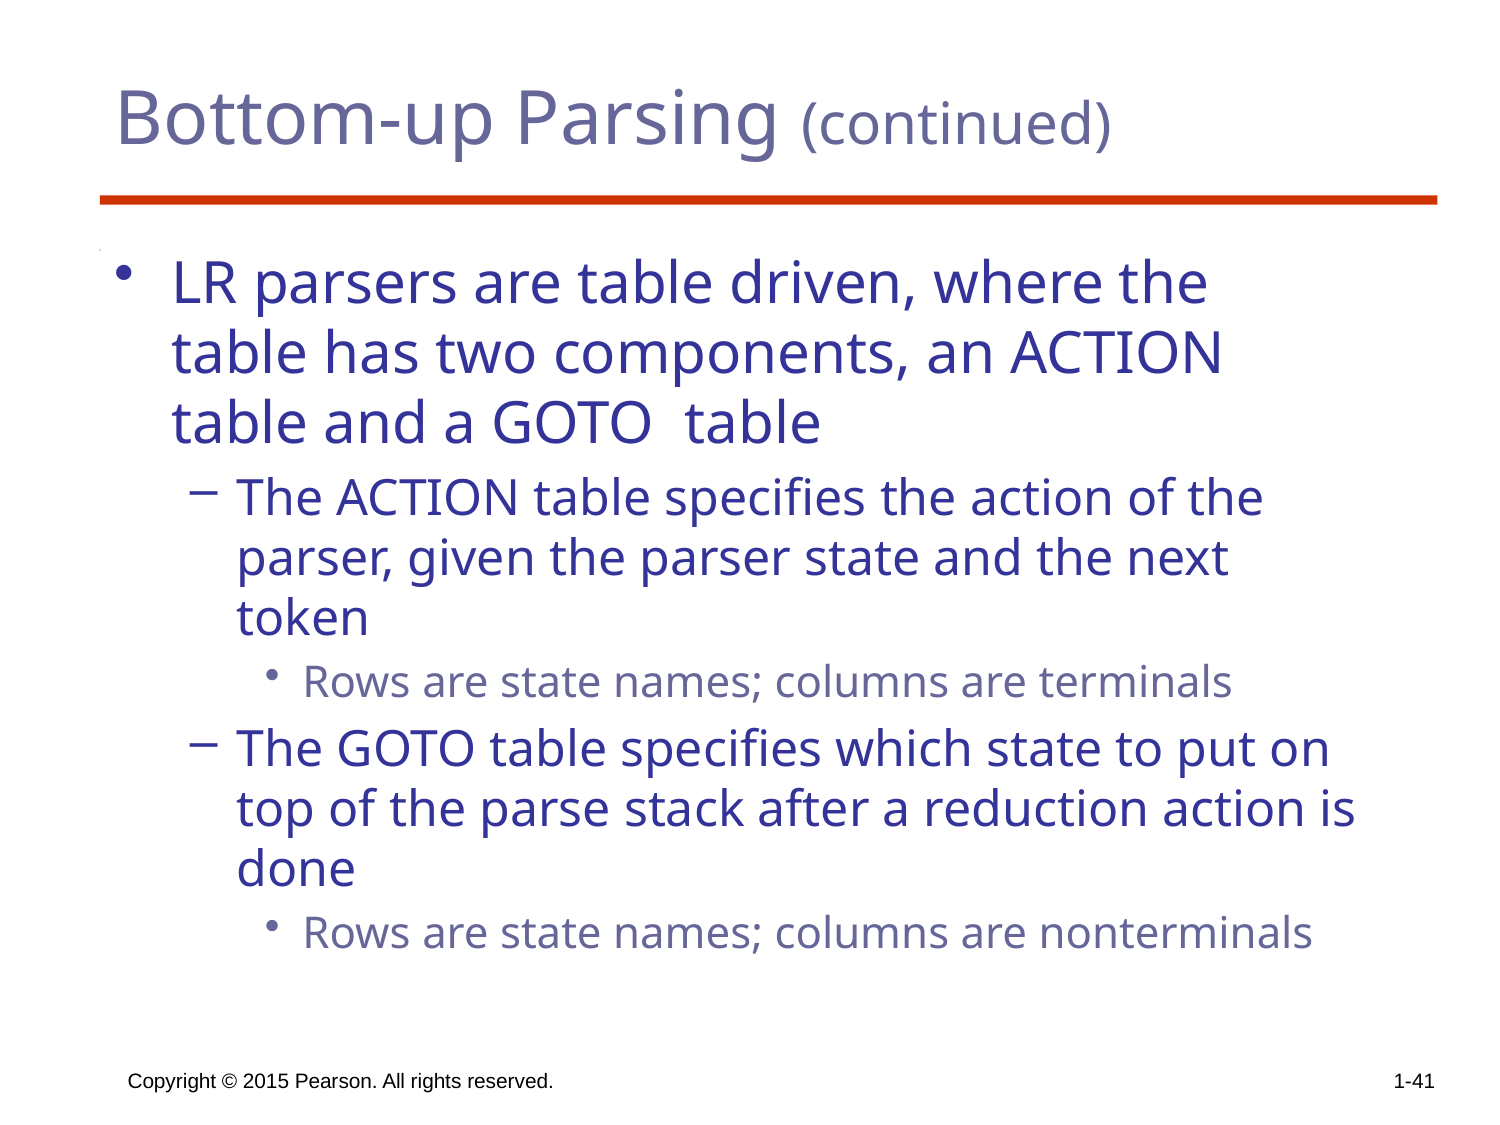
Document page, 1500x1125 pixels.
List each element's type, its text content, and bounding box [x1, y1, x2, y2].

slide_number 1-41 [1137, 1024, 1451, 1101]
title Bottom-up Parsing (continued) [99, 62, 1438, 250]
footer Copyright © 2015 Pearson. All rights reserved. [112, 1025, 801, 1101]
list LR parsers are table driven, where the table has two components, an ACTION table and a GOTO table The ACTION table specifies the action of the parser, given the parser state and the next token Rows are state names; columns are terminals The GOTO table specifies which state to put on top of the parse stack after a reduction action is done Rows are state names; columns are nonterminals [99, 237, 1375, 1025]
